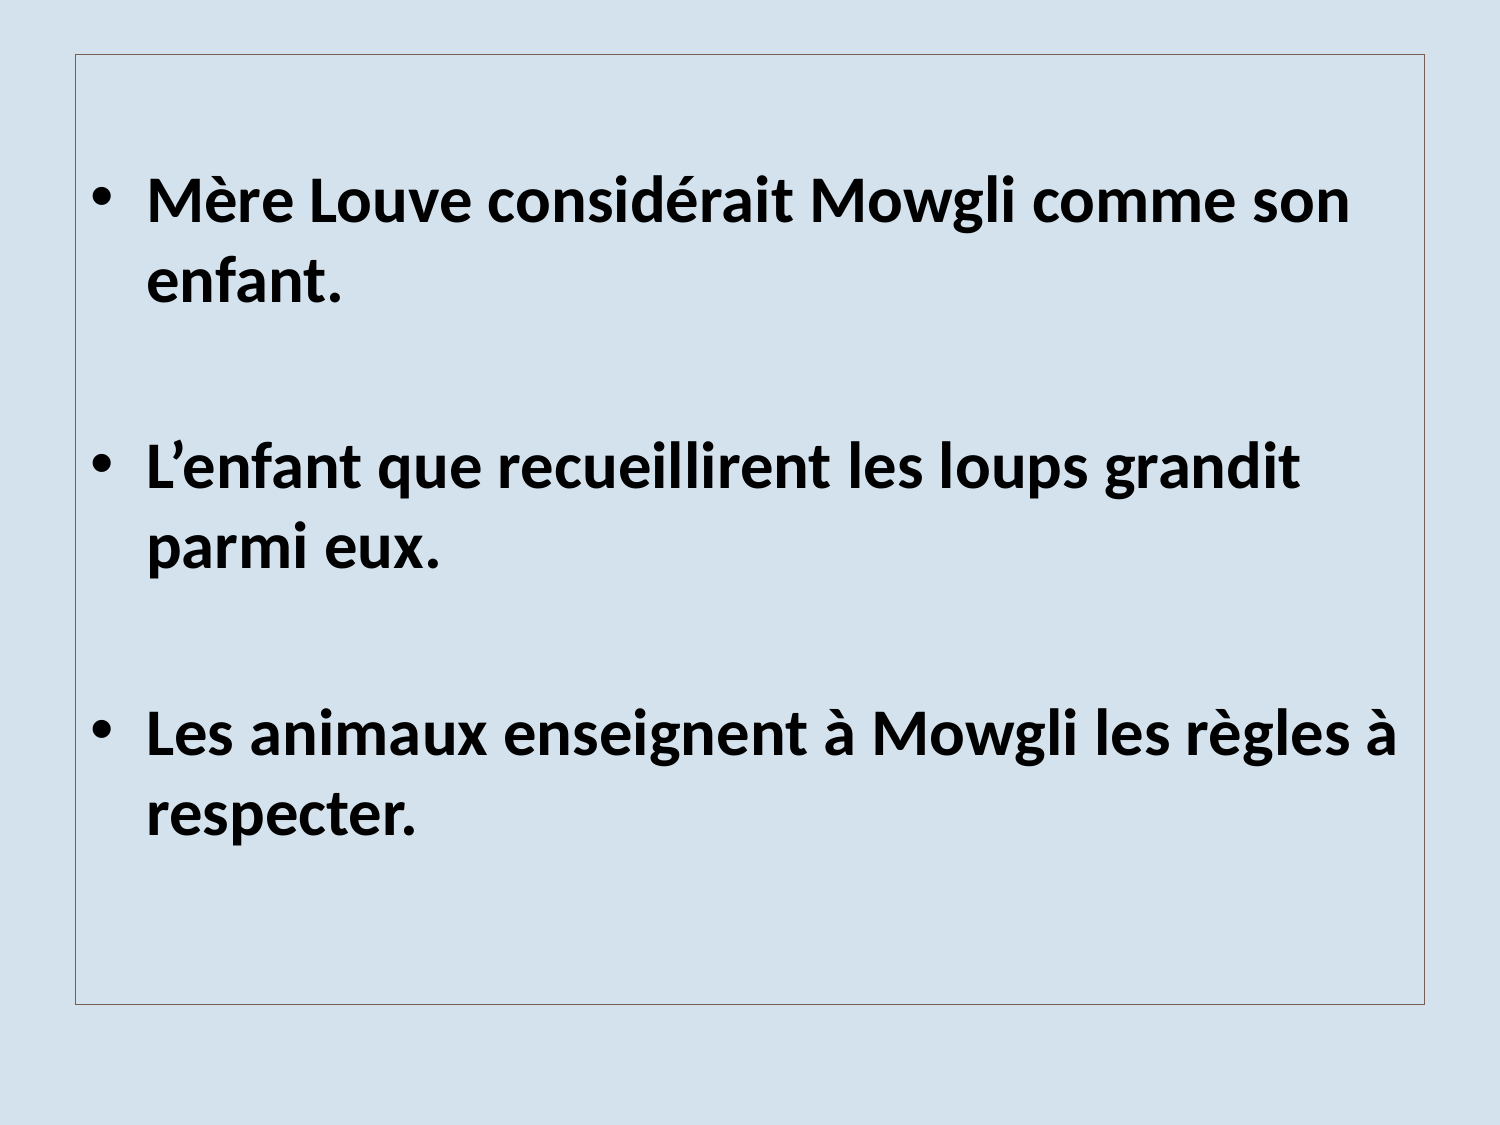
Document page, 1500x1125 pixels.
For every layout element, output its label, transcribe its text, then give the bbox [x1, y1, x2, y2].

list Mère Louve considérait Mowgli comme son enfant. L’enfant que recueillirent les loups grandit parmi eux. Les animaux enseignent à Mowgli les règles à respecter. [75, 54, 1425, 1005]
